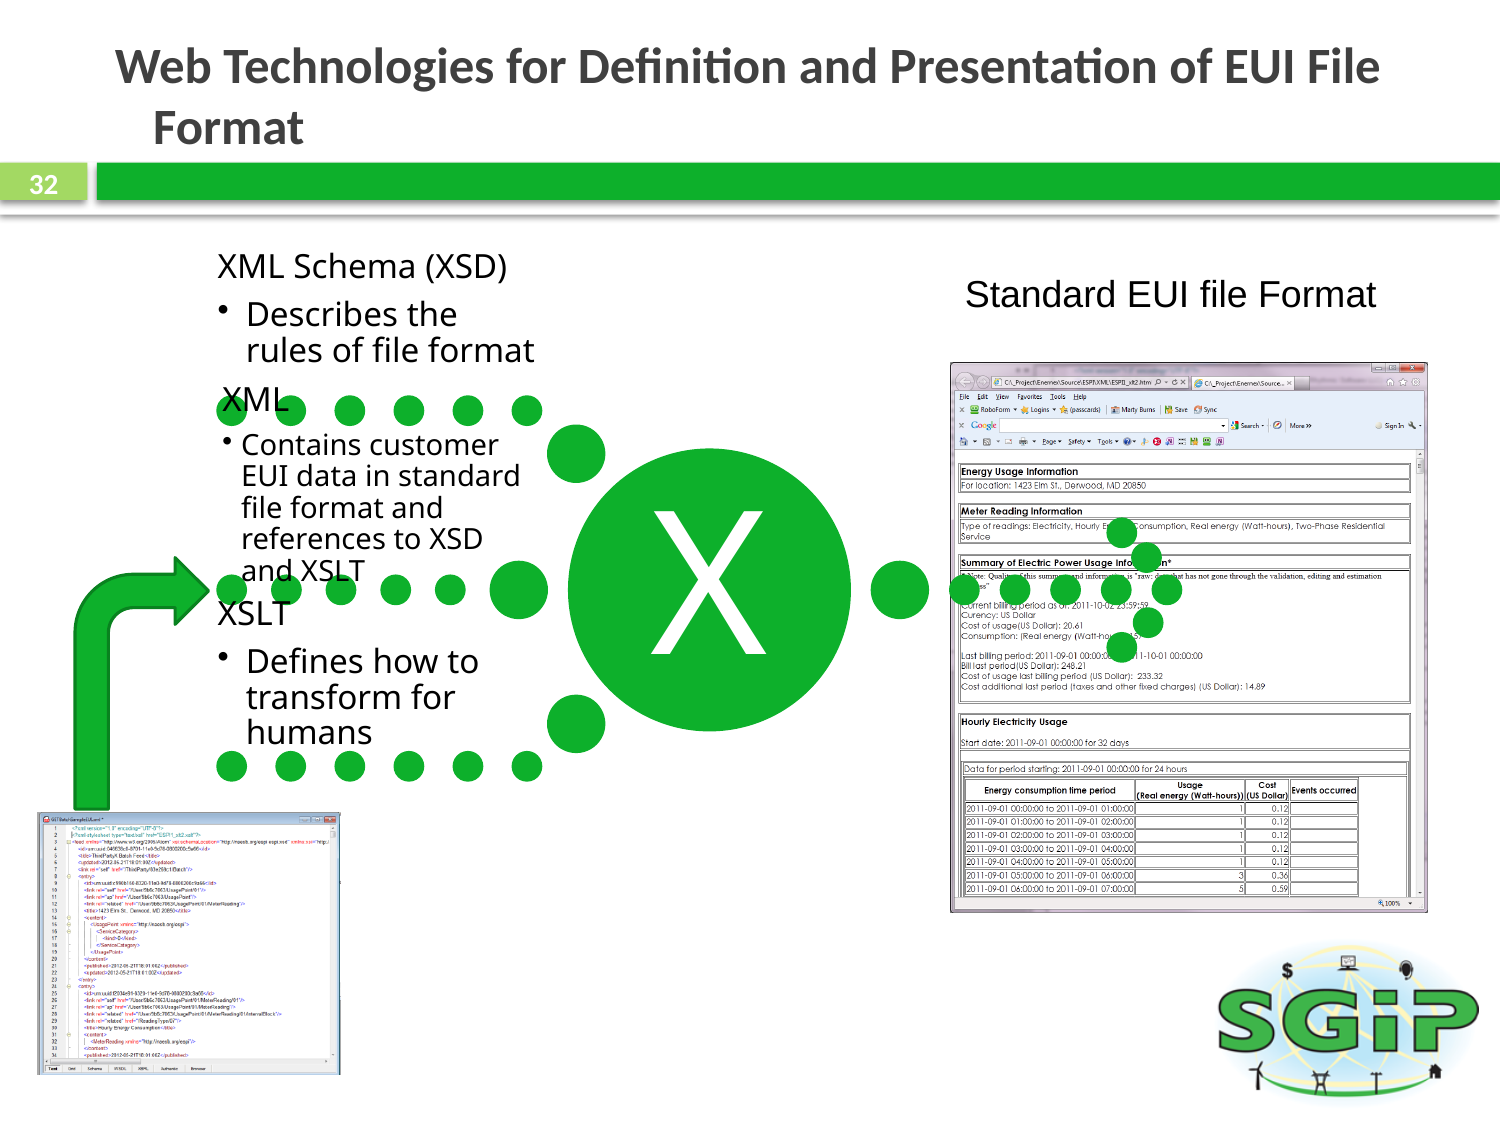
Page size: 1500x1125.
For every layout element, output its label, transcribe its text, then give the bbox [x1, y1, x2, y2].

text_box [184, 174, 1182, 931]
picture [1212, 937, 1479, 1110]
text_box Standard EUI file Format [1188, 262, 1438, 323]
text_box [73, 556, 178, 811]
picture [1182, 362, 1428, 913]
slide_number 32 [0, 162, 88, 203]
picture [37, 812, 342, 1076]
title Web Technologies for Definition and Presentation of EUI File Format [99, 24, 1479, 163]
